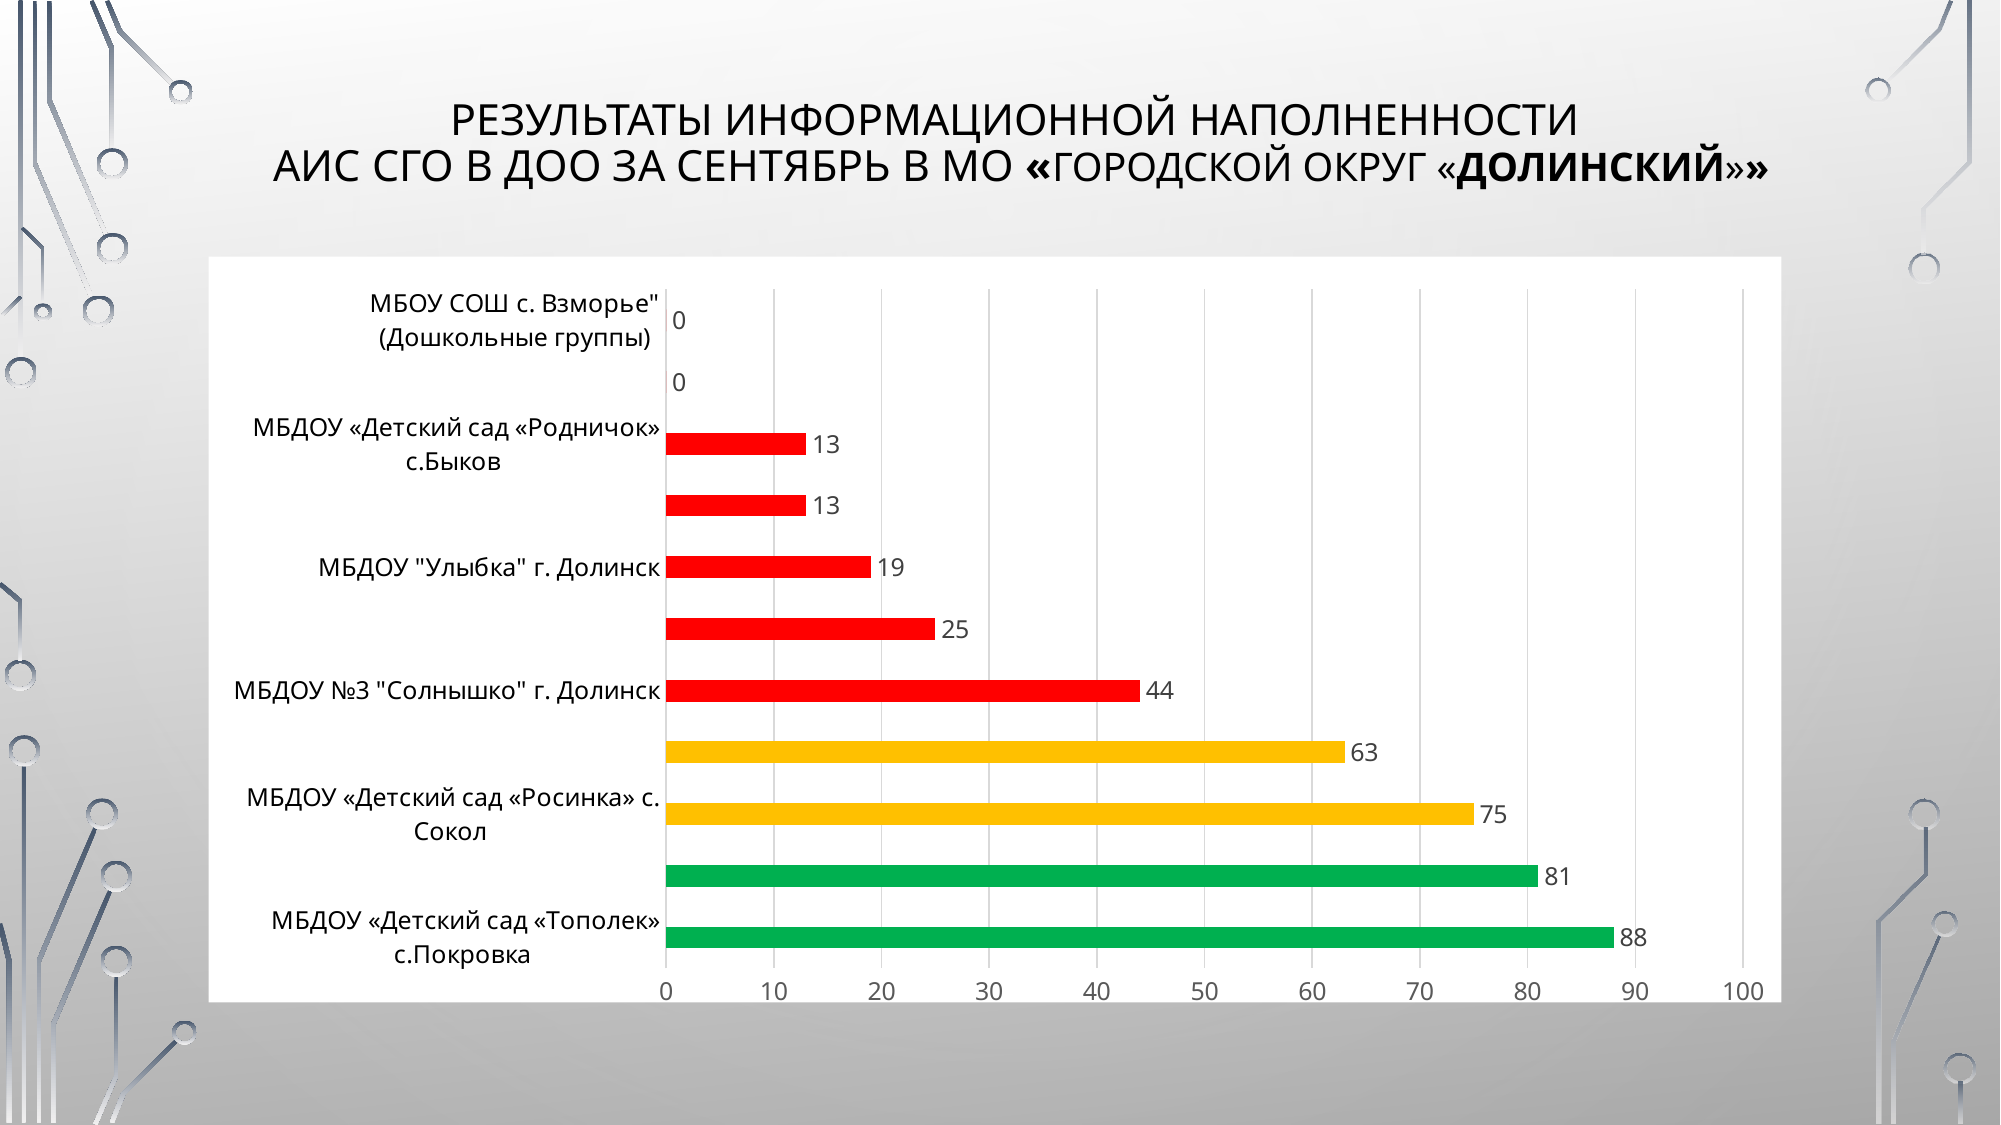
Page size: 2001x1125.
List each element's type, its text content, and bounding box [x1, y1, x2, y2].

chart [208, 256, 1782, 1009]
title Результаты информационной наполненности АИС Сго в ДОО за сентябрь в МО «Городской округ «Долинский»» [208, 78, 1834, 211]
